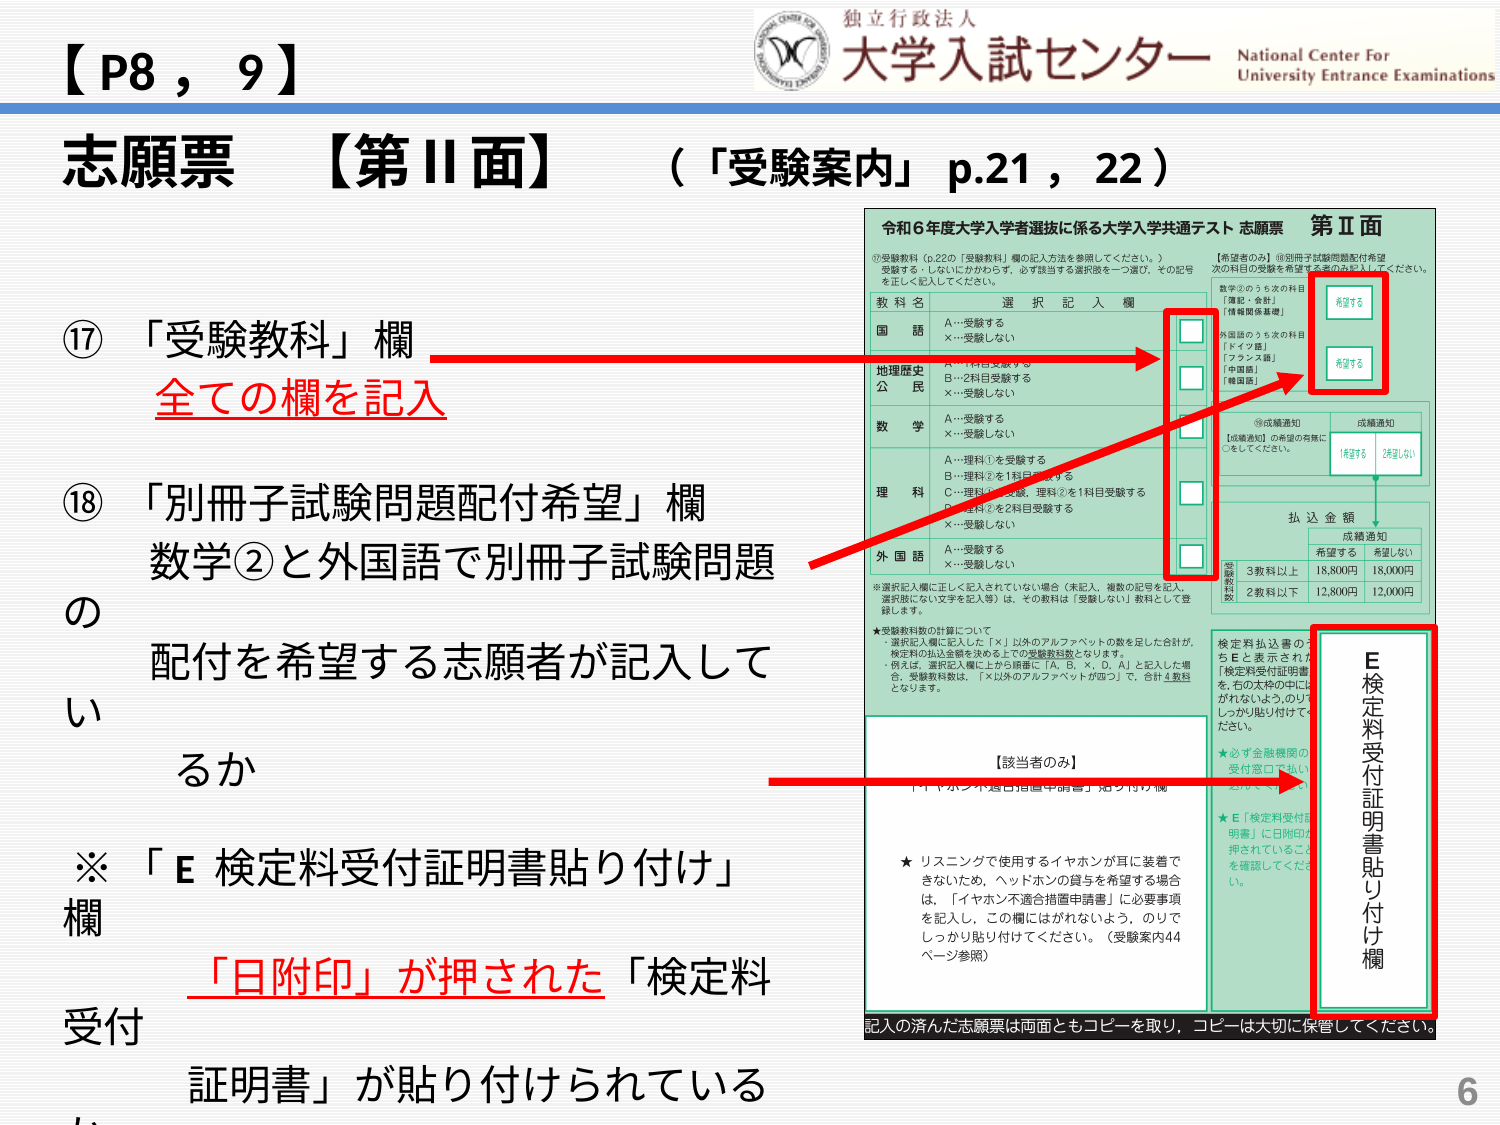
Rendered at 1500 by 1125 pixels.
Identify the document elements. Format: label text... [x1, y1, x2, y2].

list ⑰ 「受験教科」欄 全ての欄を記入 ⑱ 「別冊子試験問題配付希望」欄 数学②と外国語で別冊子試験問題の 配付を希望する志願者が記入してい るか ※「E 検定料受付証明書貼り付け」欄 「日附印」が押された「検定料受付 証明書」が貼り付けられているか [47, 306, 810, 1004]
text_box 志願票 【第Ⅱ面】 （「受験案内」p.21，22） [47, 106, 968, 214]
picture [754, 8, 1495, 91]
picture [864, 207, 1436, 1041]
text_box 6 [1144, 1059, 1495, 1120]
text_box 【P8，9】 [17, 28, 361, 109]
